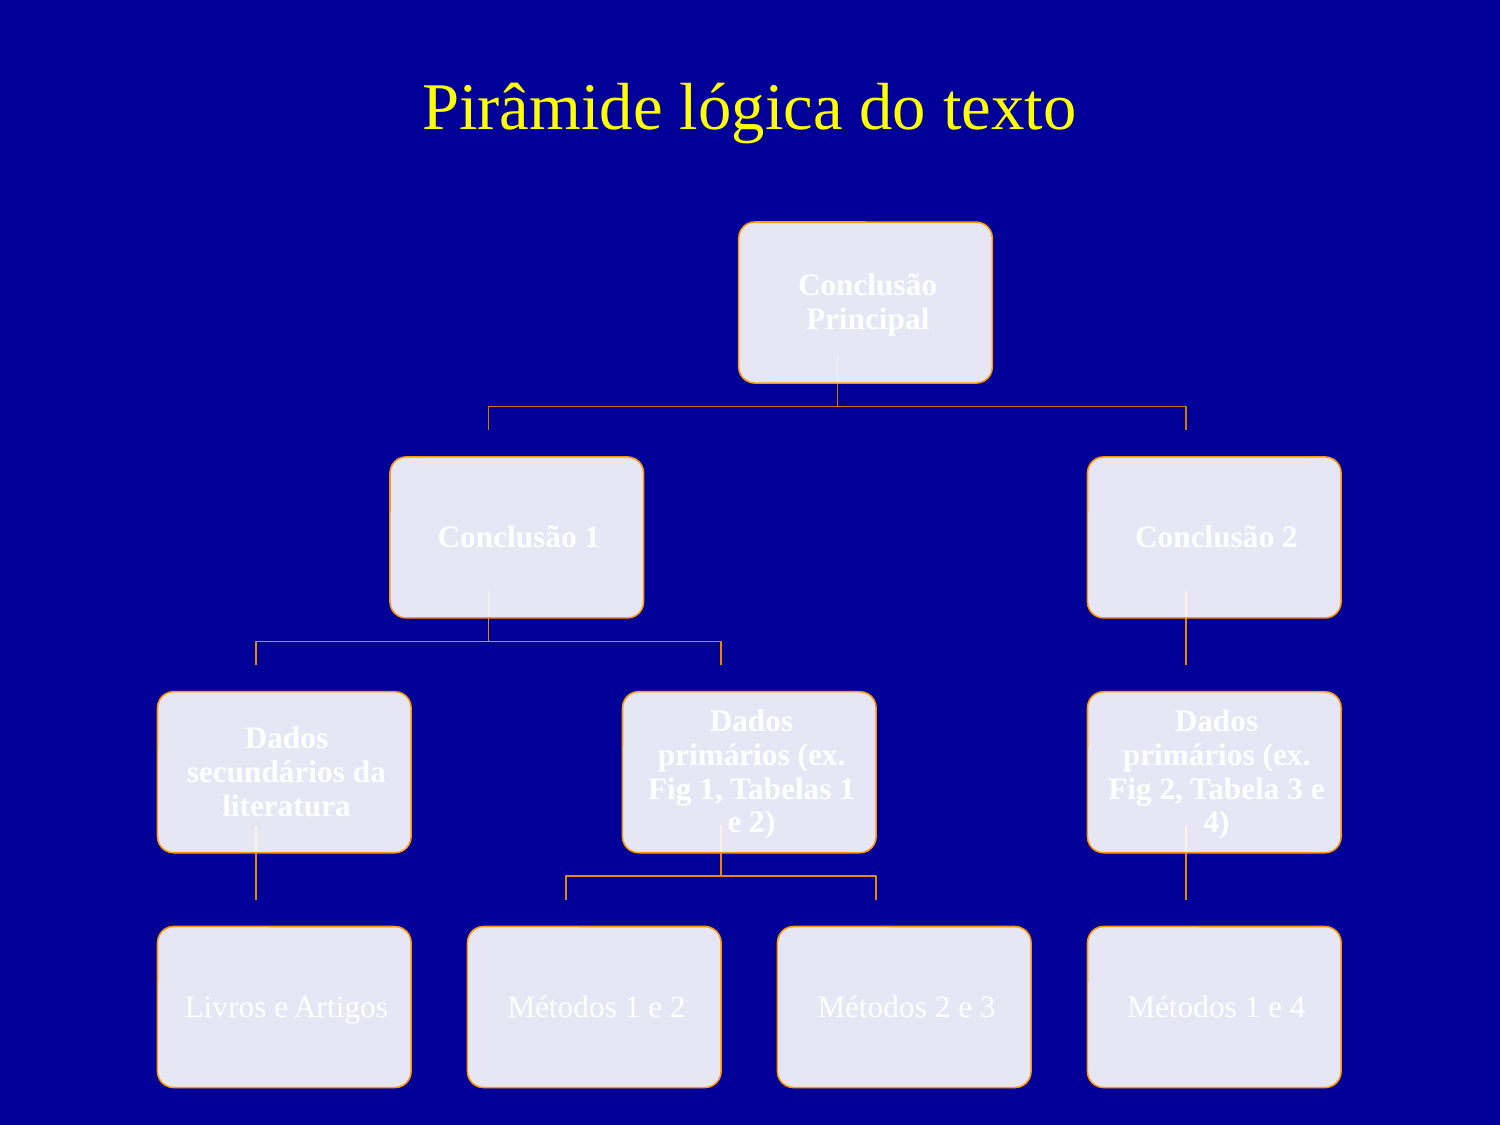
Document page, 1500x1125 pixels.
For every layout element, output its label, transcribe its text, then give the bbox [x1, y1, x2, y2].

title Pirâmide lógica do texto [75, 8, 1425, 193]
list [0, 194, 1496, 1089]
